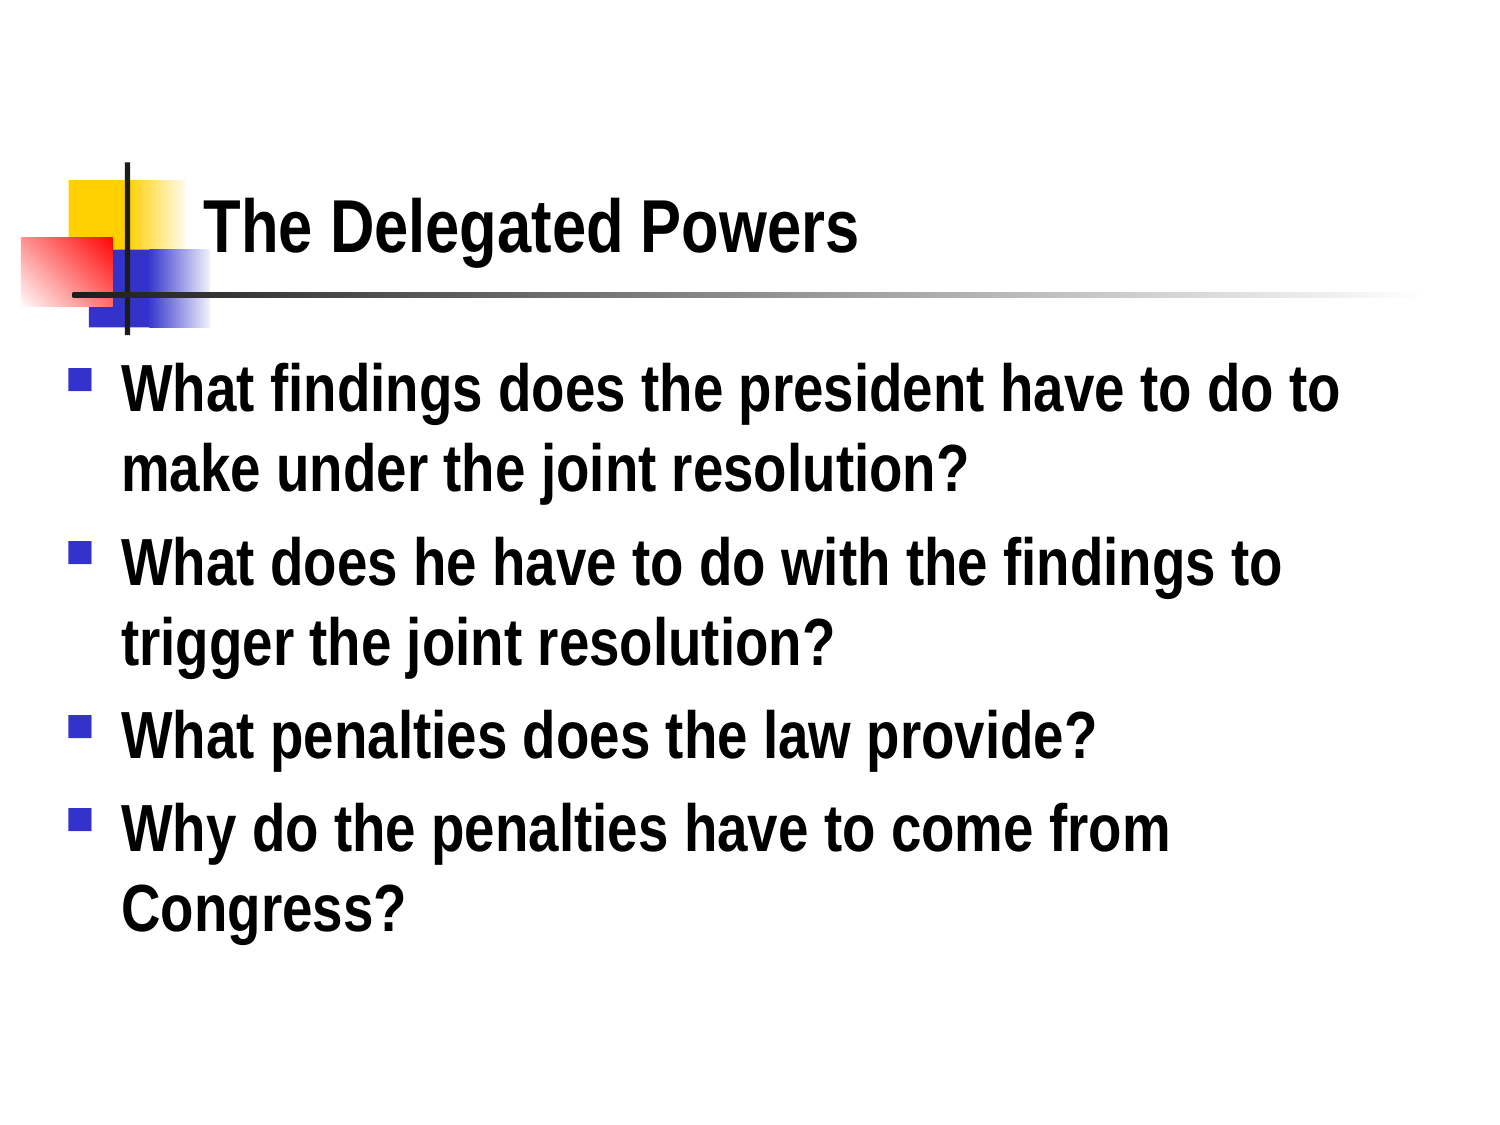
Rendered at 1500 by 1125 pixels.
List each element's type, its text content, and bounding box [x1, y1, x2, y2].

title The Delegated Powers [188, 35, 1468, 275]
list What findings does the president have to do to make under the joint resolution? What does he have to do with the findings to trigger the joint resolution? What penalties does the law provide? Why do the penalties have to come from Congress? [50, 337, 1450, 1075]
